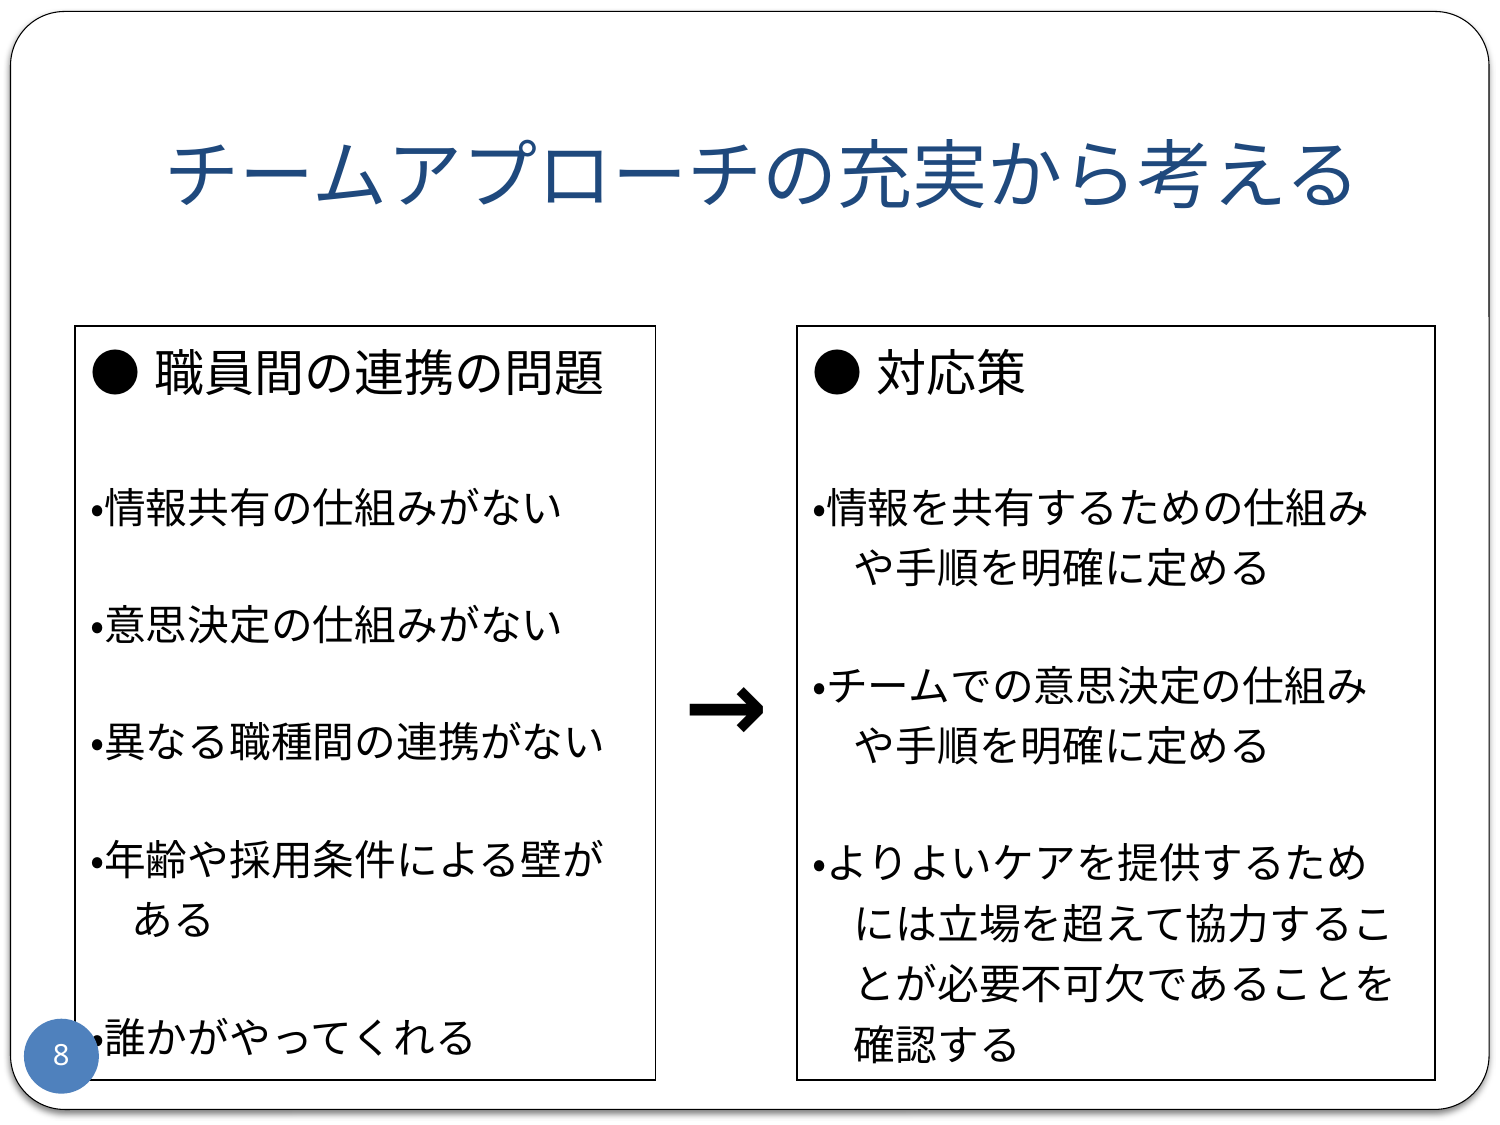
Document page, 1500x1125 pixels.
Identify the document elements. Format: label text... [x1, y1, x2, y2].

table_header ●職員間の連携の問題 ・情報共有の仕組みがない ・意思決定の仕組みがない ・異なる職種間の連携がない ・年齢や採用条件による壁が ある ・誰かがやってくれる [76, 327, 655, 1079]
title チームアプローチの充実から考える [150, 45, 1425, 233]
table_header ●対応策 ・情報を共有するための仕組み や手順を明確に定める ・チームでの意思決定の仕組み や手順を明確に定める ・よりよいケアを提供するため には立場を超えて協力するこ とが必要不可欠であることを 確認する [798, 327, 1434, 1079]
slide_number 8 [23, 1018, 99, 1094]
table_header → [656, 326, 796, 1080]
